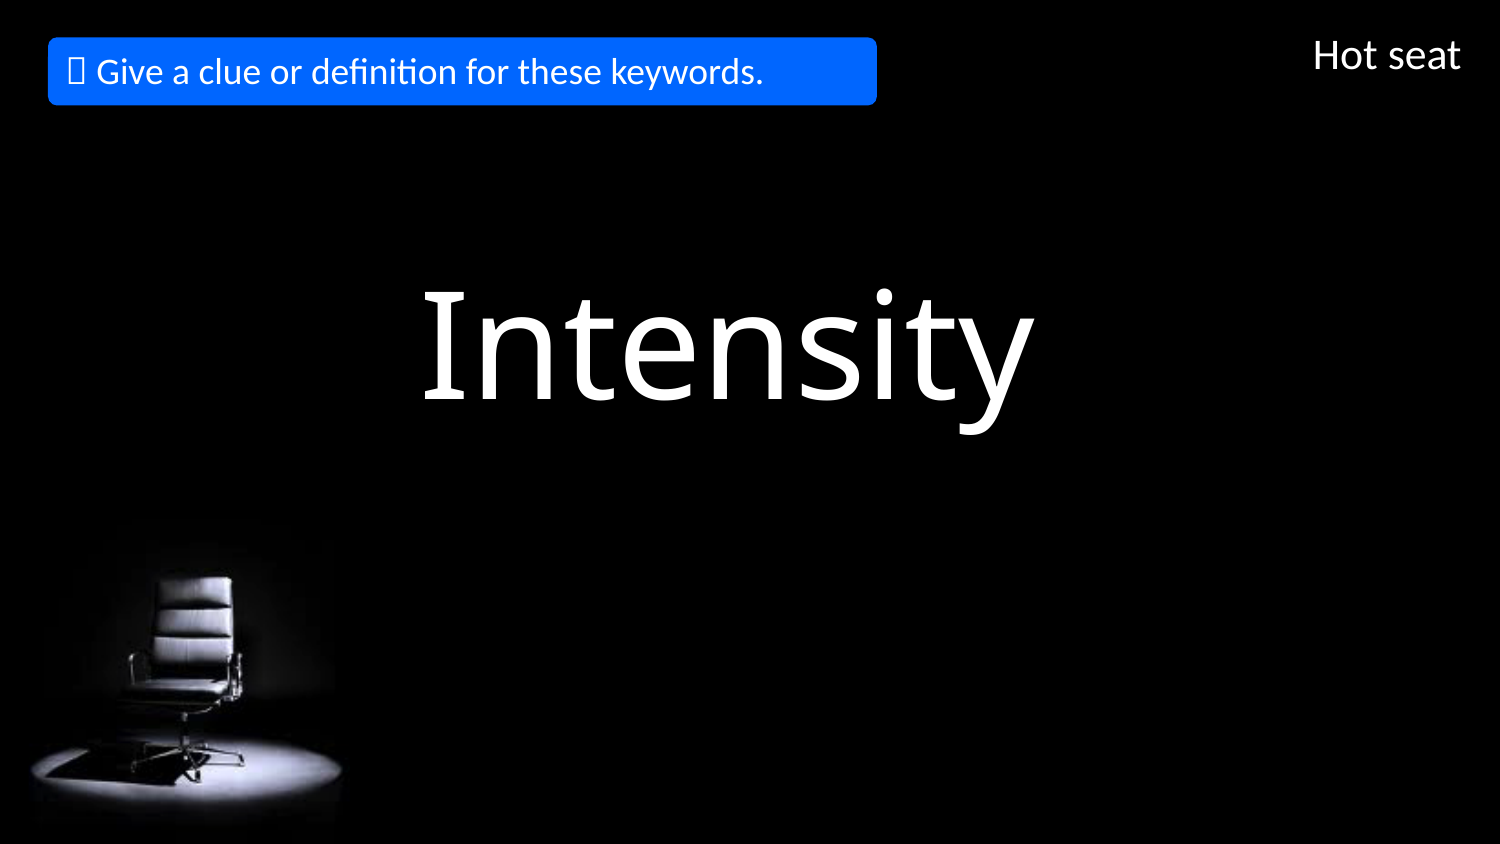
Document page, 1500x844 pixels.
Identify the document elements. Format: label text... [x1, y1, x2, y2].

picture [0, 518, 375, 844]
text_box Intensity [213, 242, 1243, 437]
text_box  Give a clue or definition for these keywords. [47, 37, 877, 106]
text_box Hot seat [1242, 18, 1477, 86]
